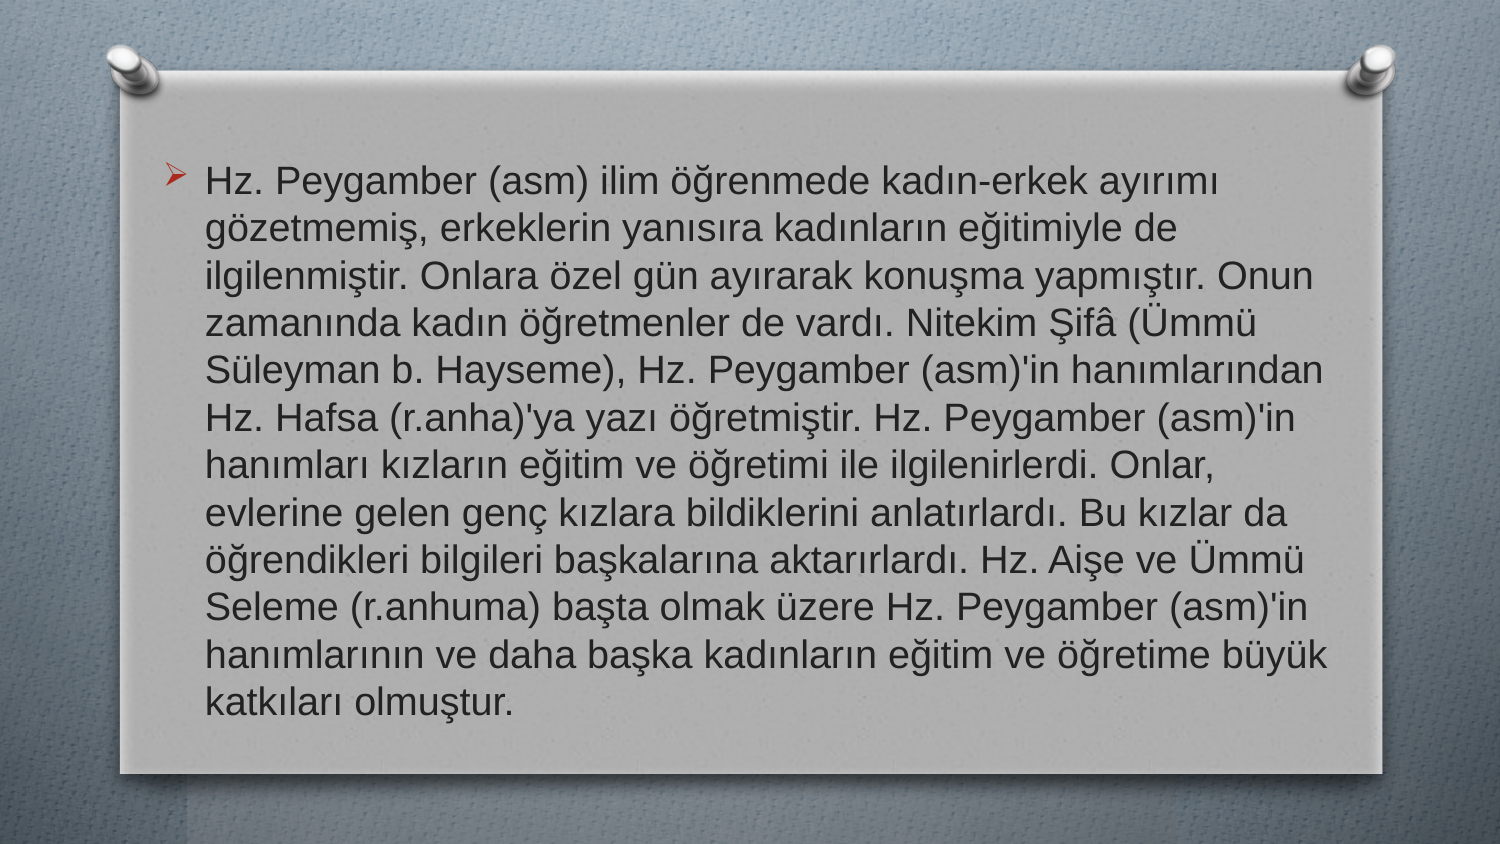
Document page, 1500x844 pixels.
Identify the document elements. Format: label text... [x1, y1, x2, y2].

list Hz. Peygamber (asm) ilim öğrenmede kadın-erkek ayırımı gözetmemiş, erkeklerin yanısıra kadınların eğitimiyle de ilgilenmiştir. Onlara özel gün ayırarak konuşma yapmıştır. Onun zamanında kadın öğretmenler de vardı. Nitekim Şifâ (Ümmü Süleyman b. Hayseme), Hz. Peygamber (asm)'in hanımlarından Hz. Hafsa (r.anha)'ya yazı öğretmiştir. Hz. Peygamber (asm)'in hanımları kızların eğitim ve öğretimi ile ilgilenirlerdi. Onlar, evlerine gelen genç kızlara bildiklerini anlatırlardı. Bu kızlar da öğrendikleri bilgileri başkalarına aktarırlardı. Hz. Aişe ve Ümmü Seleme (r.anhuma) başta olmak üzere Hz. Peygamber (asm)'in hanımlarının ve daha başka kadınların eğitim ve öğretime büyük katkıları olmuştur. [147, 147, 1363, 741]
picture [1322, 22, 1433, 121]
picture [80, 18, 192, 119]
